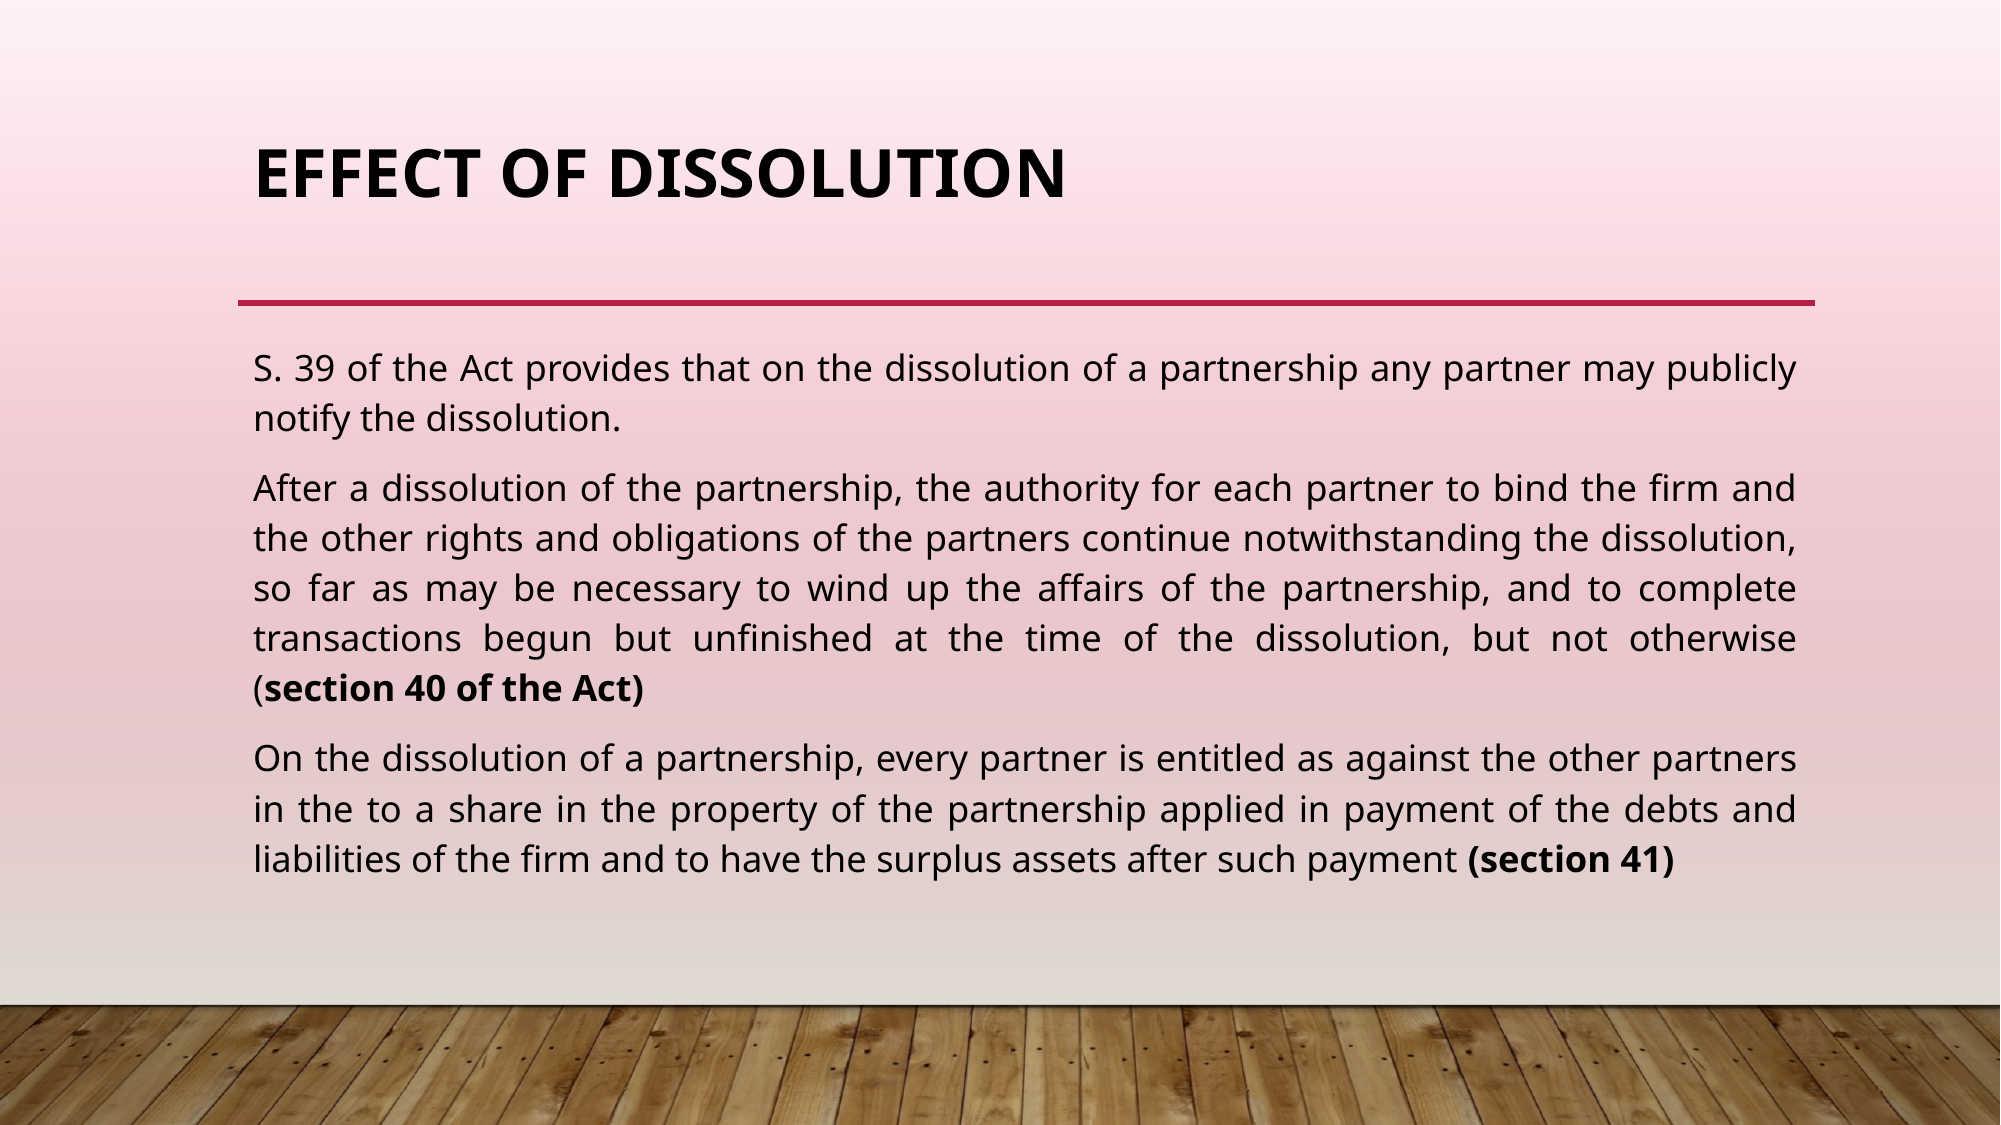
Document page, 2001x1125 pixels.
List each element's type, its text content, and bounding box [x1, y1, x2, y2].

list S. 39 of the Act provides that on the dissolution of a partnership any partner may publicly notify the dissolution. After a dissolution of the partnership, the authority for each partner to bind the firm and the other rights and obligations of the partners continue notwithstanding the dissolution, so far as may be necessary to wind up the affairs of the partnership, and to complete transactions begun but unfinished at the time of the dissolution, but not otherwise (section 40 of the Act) On the dissolution of a partnership, every partner is entitled as against the other partners in the to a share in the property of the partnership applied in payment of the debts and liabilities of the firm and to have the surplus assets after such payment (section 41) [238, 330, 1814, 897]
picture [0, 1005, 2000, 1125]
title EFFECT OF DISSOLUTION [238, 131, 1814, 305]
